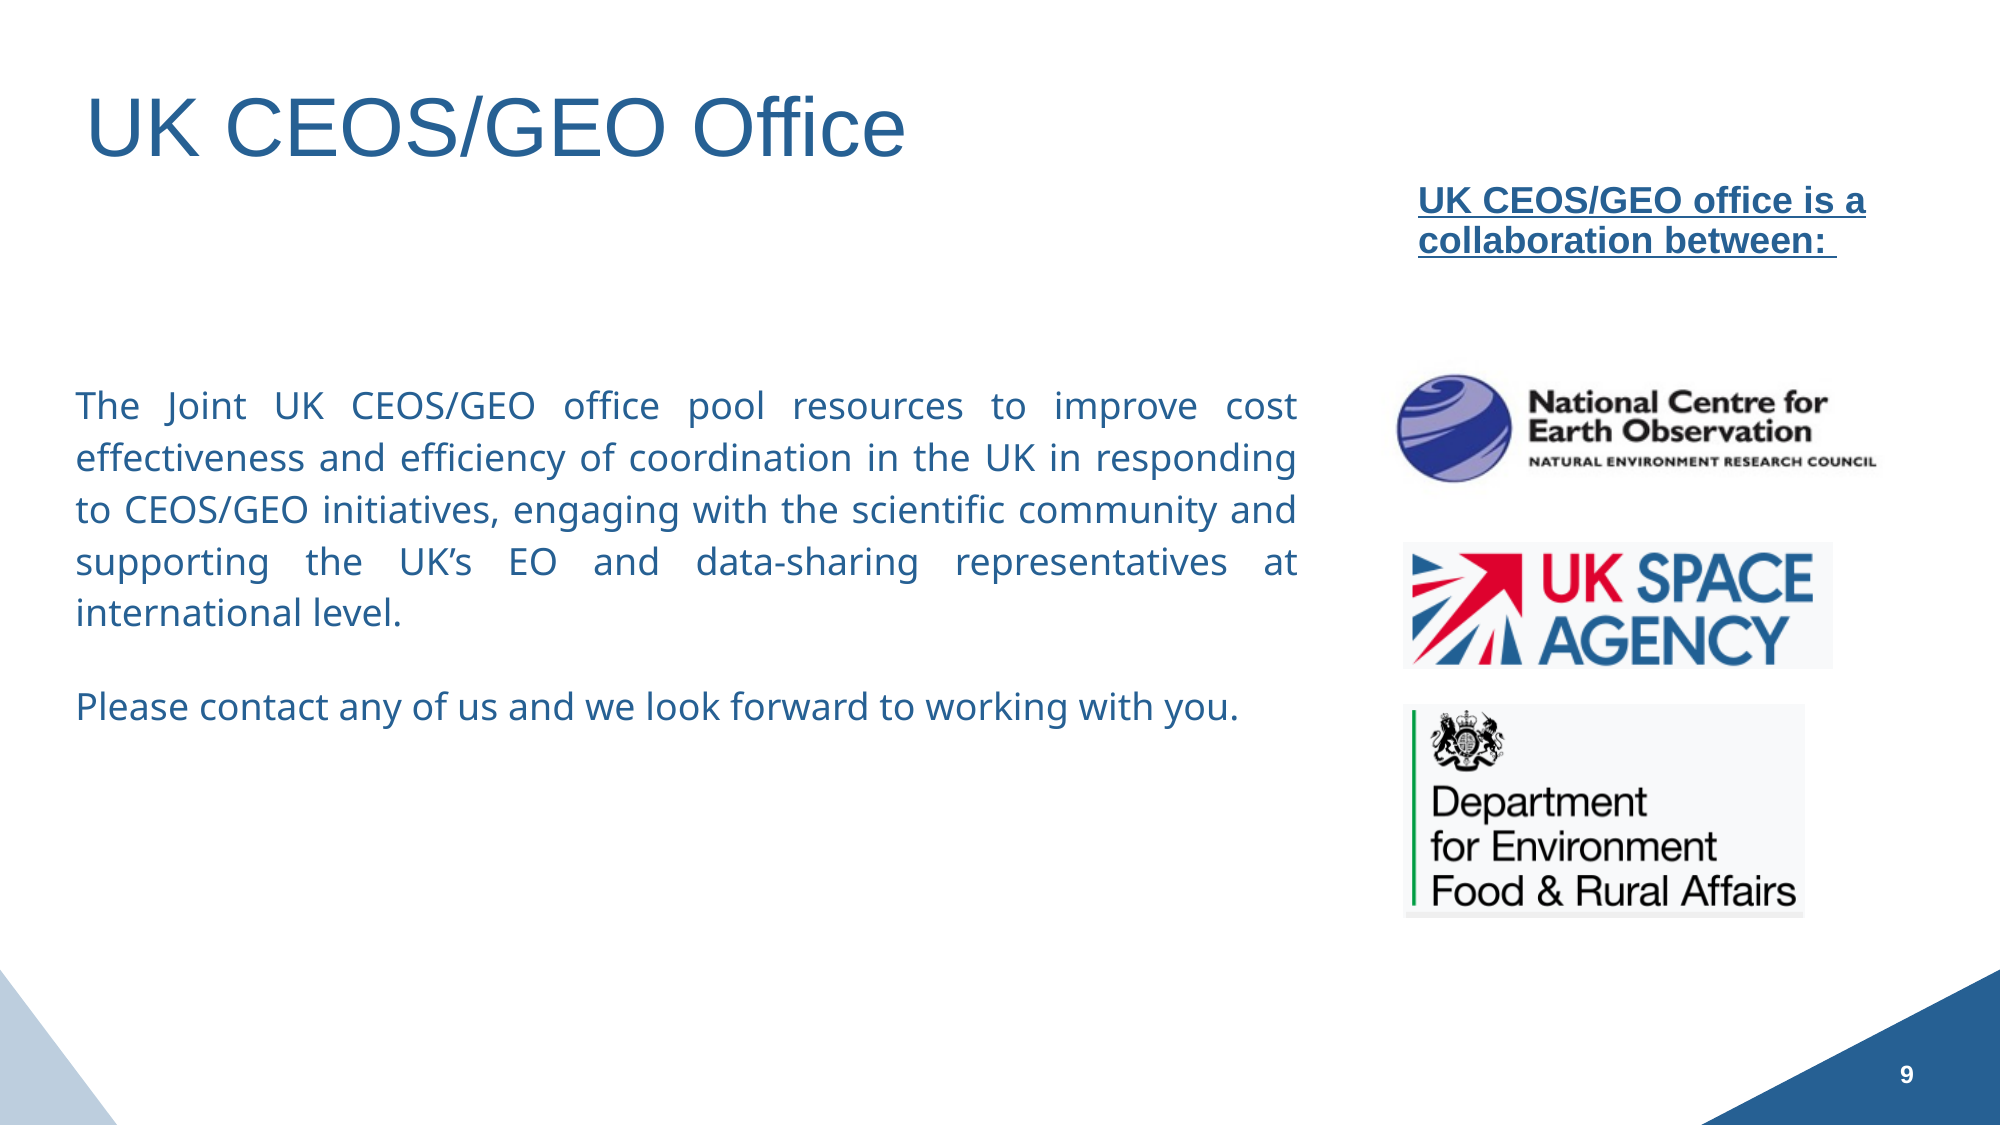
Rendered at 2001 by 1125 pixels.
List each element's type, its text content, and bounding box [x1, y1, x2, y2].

list The Joint UK CEOS/GEO office pool resources to improve cost effectiveness and efficiency of coordination in the UK in responding to CEOS/GEO initiatives, engaging with the scientific community and supporting the UK’s EO and data-sharing representatives at international level. Please contact any of us and we look forward to working with you. [22, 368, 1314, 1125]
picture [1402, 704, 1805, 918]
picture [1374, 326, 1889, 520]
picture [1402, 542, 1834, 670]
slide_number ‹#› [1804, 1044, 1930, 1104]
title UK CEOS/GEO Office [70, 21, 1930, 239]
list UK CEOS/GEO office is a collaboration between: [1403, 173, 1918, 292]
